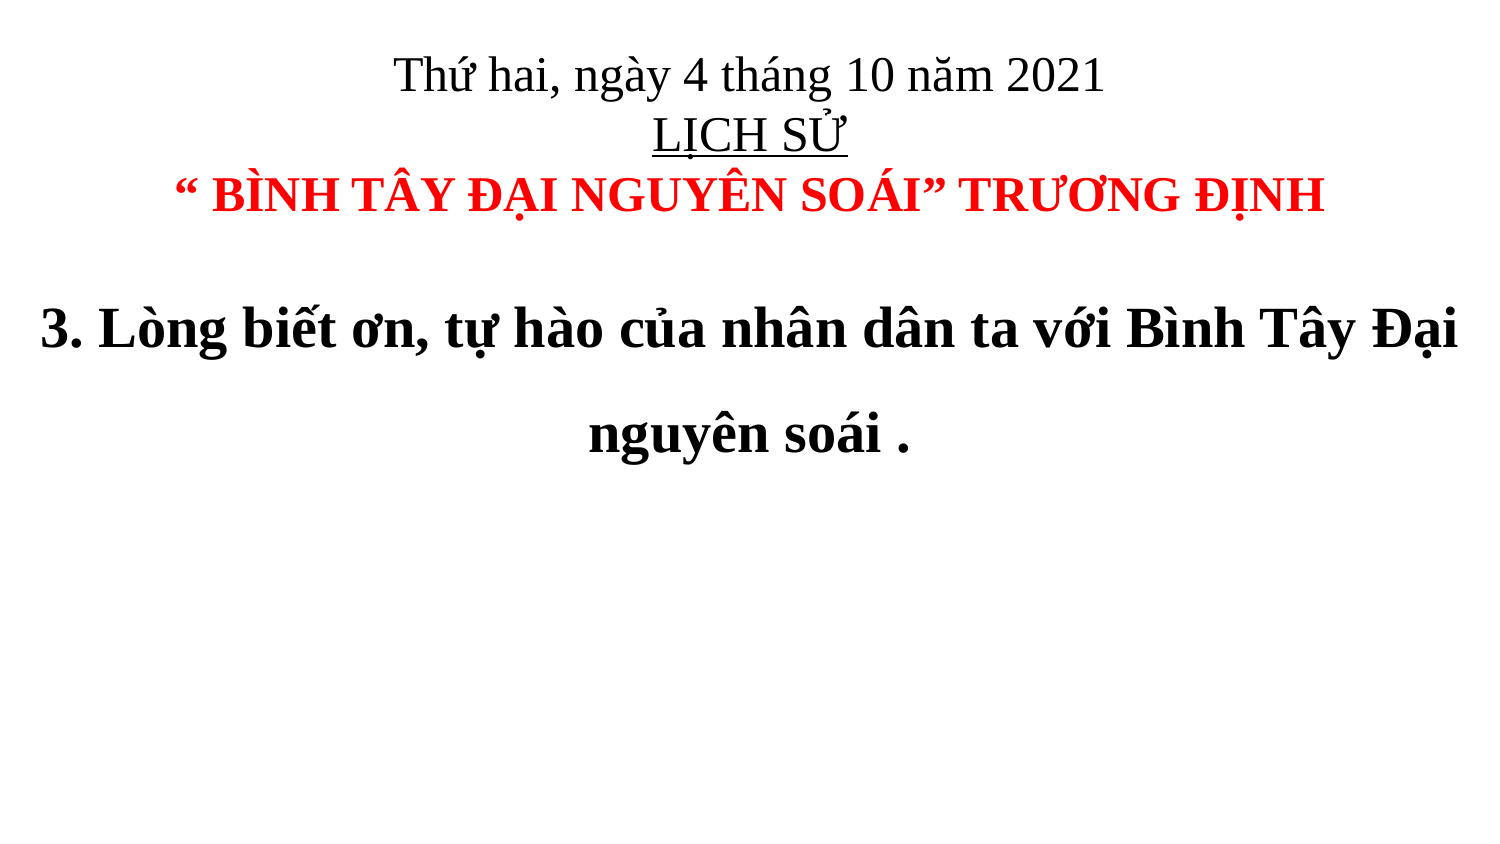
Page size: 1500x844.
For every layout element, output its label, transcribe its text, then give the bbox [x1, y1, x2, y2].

text_box 3. Lòng biết ơn, tự hào của nhân dân ta với Bình Tây Đại nguyên soái . [18, 246, 1482, 472]
text_box Thứ hai, ngày 4 tháng 10 năm 2021 LỊCH SỬ “ BÌNH TÂY ĐẠI NGUYÊN SOÁI” TRƯƠNG ĐỊNH [118, 34, 1382, 230]
